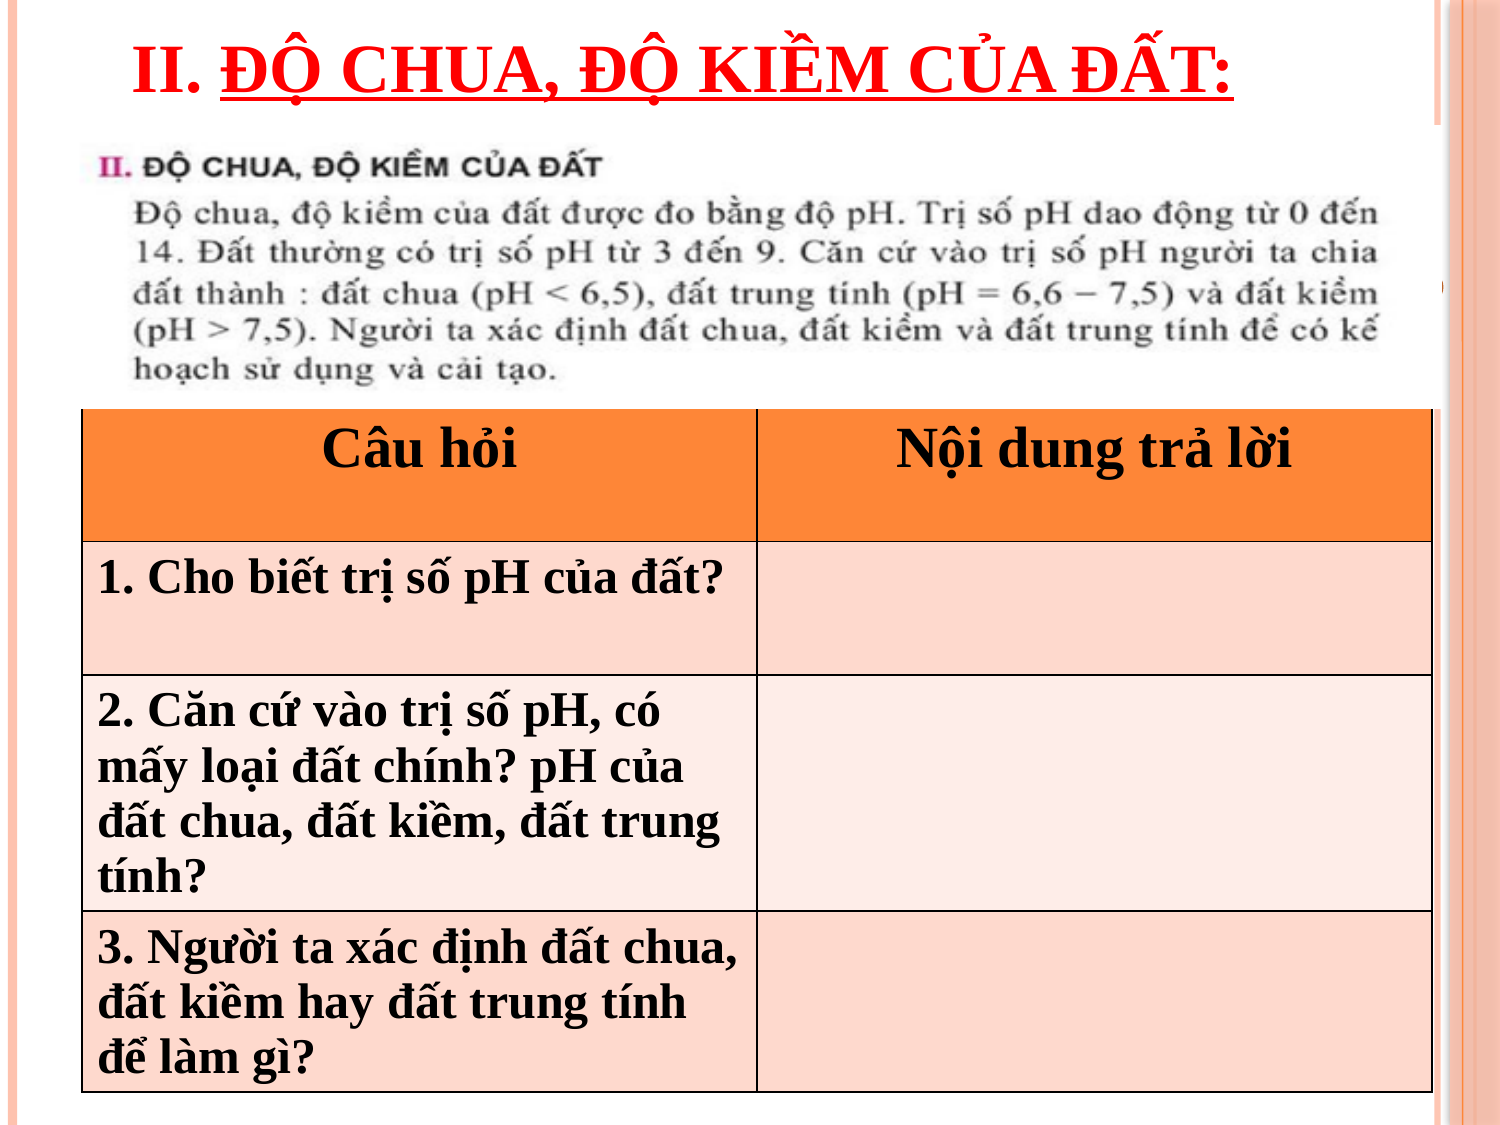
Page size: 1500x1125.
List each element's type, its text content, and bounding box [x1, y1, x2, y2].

table_cell 1. Cho biết trị số pH của đất? [83, 542, 756, 674]
table_cell 3. Người ta xác định đất chua, đất kiềm hay đất trung tính để làm gì? [83, 912, 756, 1091]
table_cell 2. Căn cứ vào trị số pH, có mấy loại đất chính? pH của đất chua, đất kiềm, đất trung tính? [83, 676, 756, 910]
picture [53, 124, 1442, 409]
table_cell [758, 542, 1431, 674]
table_header Câu hỏi [83, 418, 756, 541]
slide_number 11 [1333, 940, 1434, 1027]
title II. Độ chua, độ kiềm của đất: [117, 0, 1343, 115]
table_header Nội dung trả lời [758, 418, 1431, 541]
table_cell [758, 676, 1431, 910]
table_cell [758, 912, 1431, 1091]
